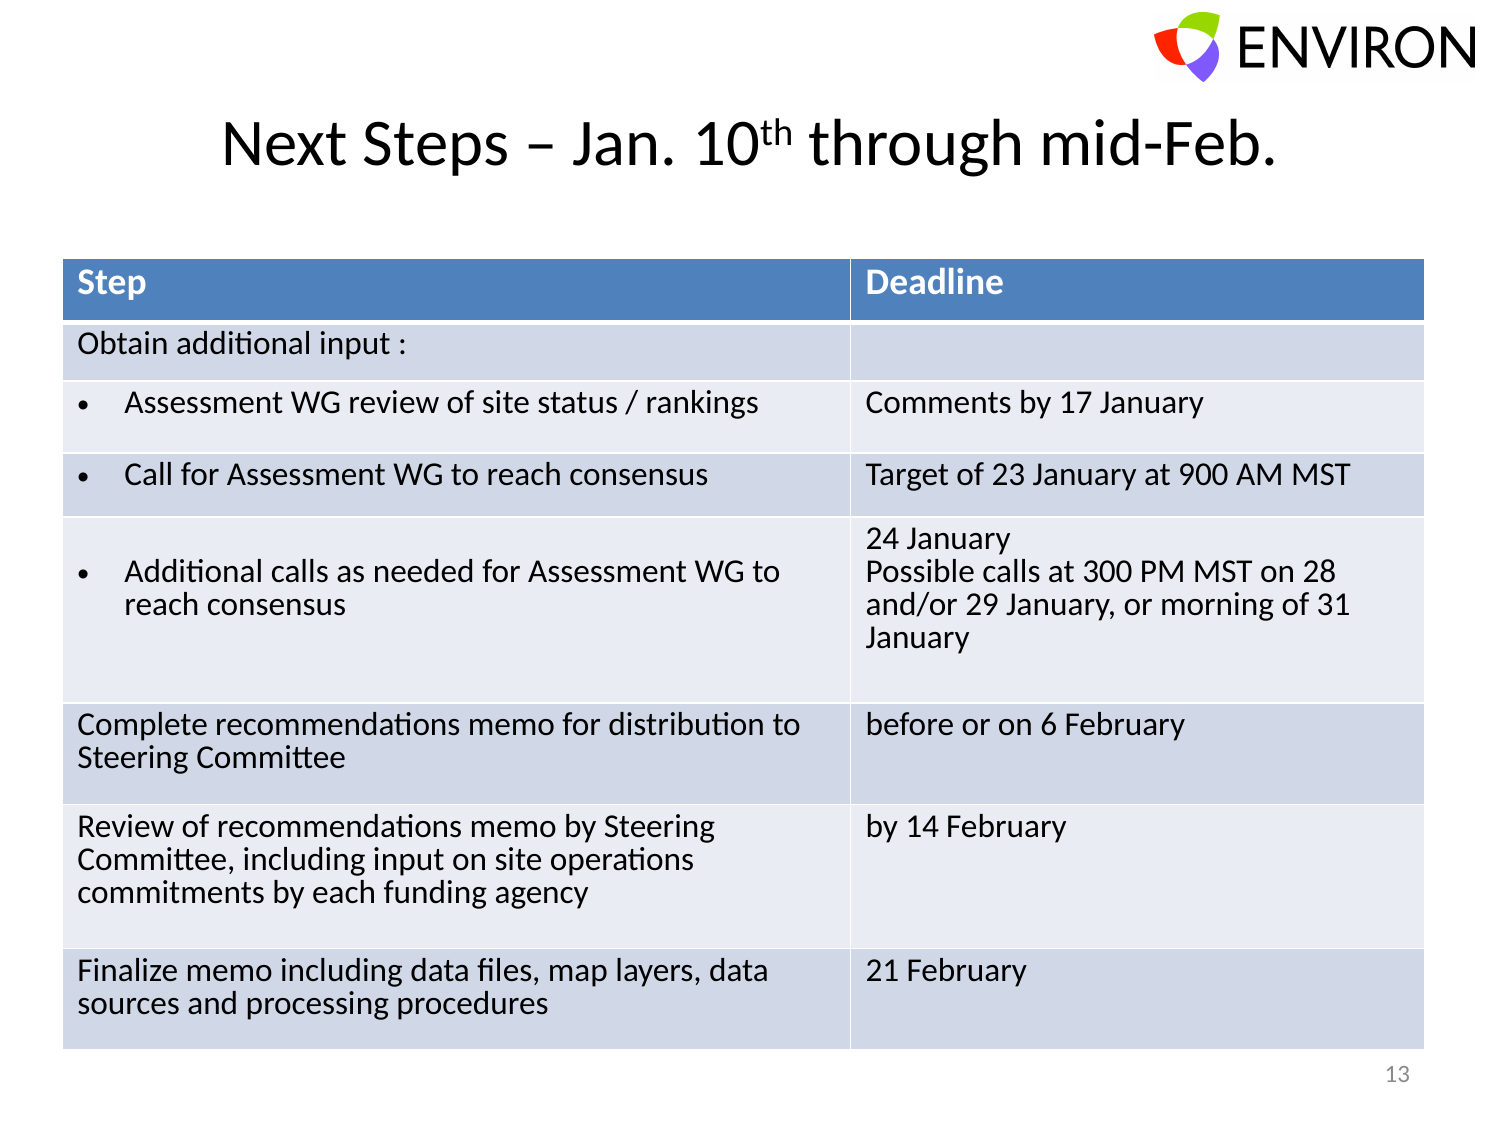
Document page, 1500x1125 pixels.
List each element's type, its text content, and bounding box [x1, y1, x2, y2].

table_cell Review of recommendations memo by Steering Committee, including input on site operations commitments by each funding agency [63, 805, 850, 948]
slide_number 13 [1074, 1051, 1425, 1103]
table_cell 21 February [851, 949, 1424, 1049]
table_cell [851, 325, 1424, 380]
table_cell Call for Assessment WG to reach consensus [63, 454, 850, 516]
table_cell Assessment WG review of site status / rankings [63, 382, 850, 452]
table_cell by 14 February [851, 805, 1424, 948]
table_header Step [63, 259, 850, 320]
table_cell before or on 6 February [851, 704, 1424, 804]
table_cell 24 January Possible calls at 300 PM MST on 28 and/or 29 January, or morning of 31 January [851, 518, 1424, 702]
table_cell Comments by 17 January [851, 382, 1424, 452]
table_header Deadline [851, 259, 1424, 320]
table_cell Additional calls as needed for Assessment WG to reach consensus [63, 518, 850, 702]
table_cell Obtain additional input : [63, 325, 850, 380]
table_cell Target of 23 January at 900 AM MST [851, 454, 1424, 516]
table_cell Finalize memo including data files, map layers, data sources and processing procedures [63, 949, 850, 1049]
table_cell Complete recommendations memo for distribution to Steering Committee [63, 704, 850, 804]
picture [1154, 12, 1475, 82]
title Next Steps – Jan. 10th through mid-Feb. [75, 45, 1425, 233]
